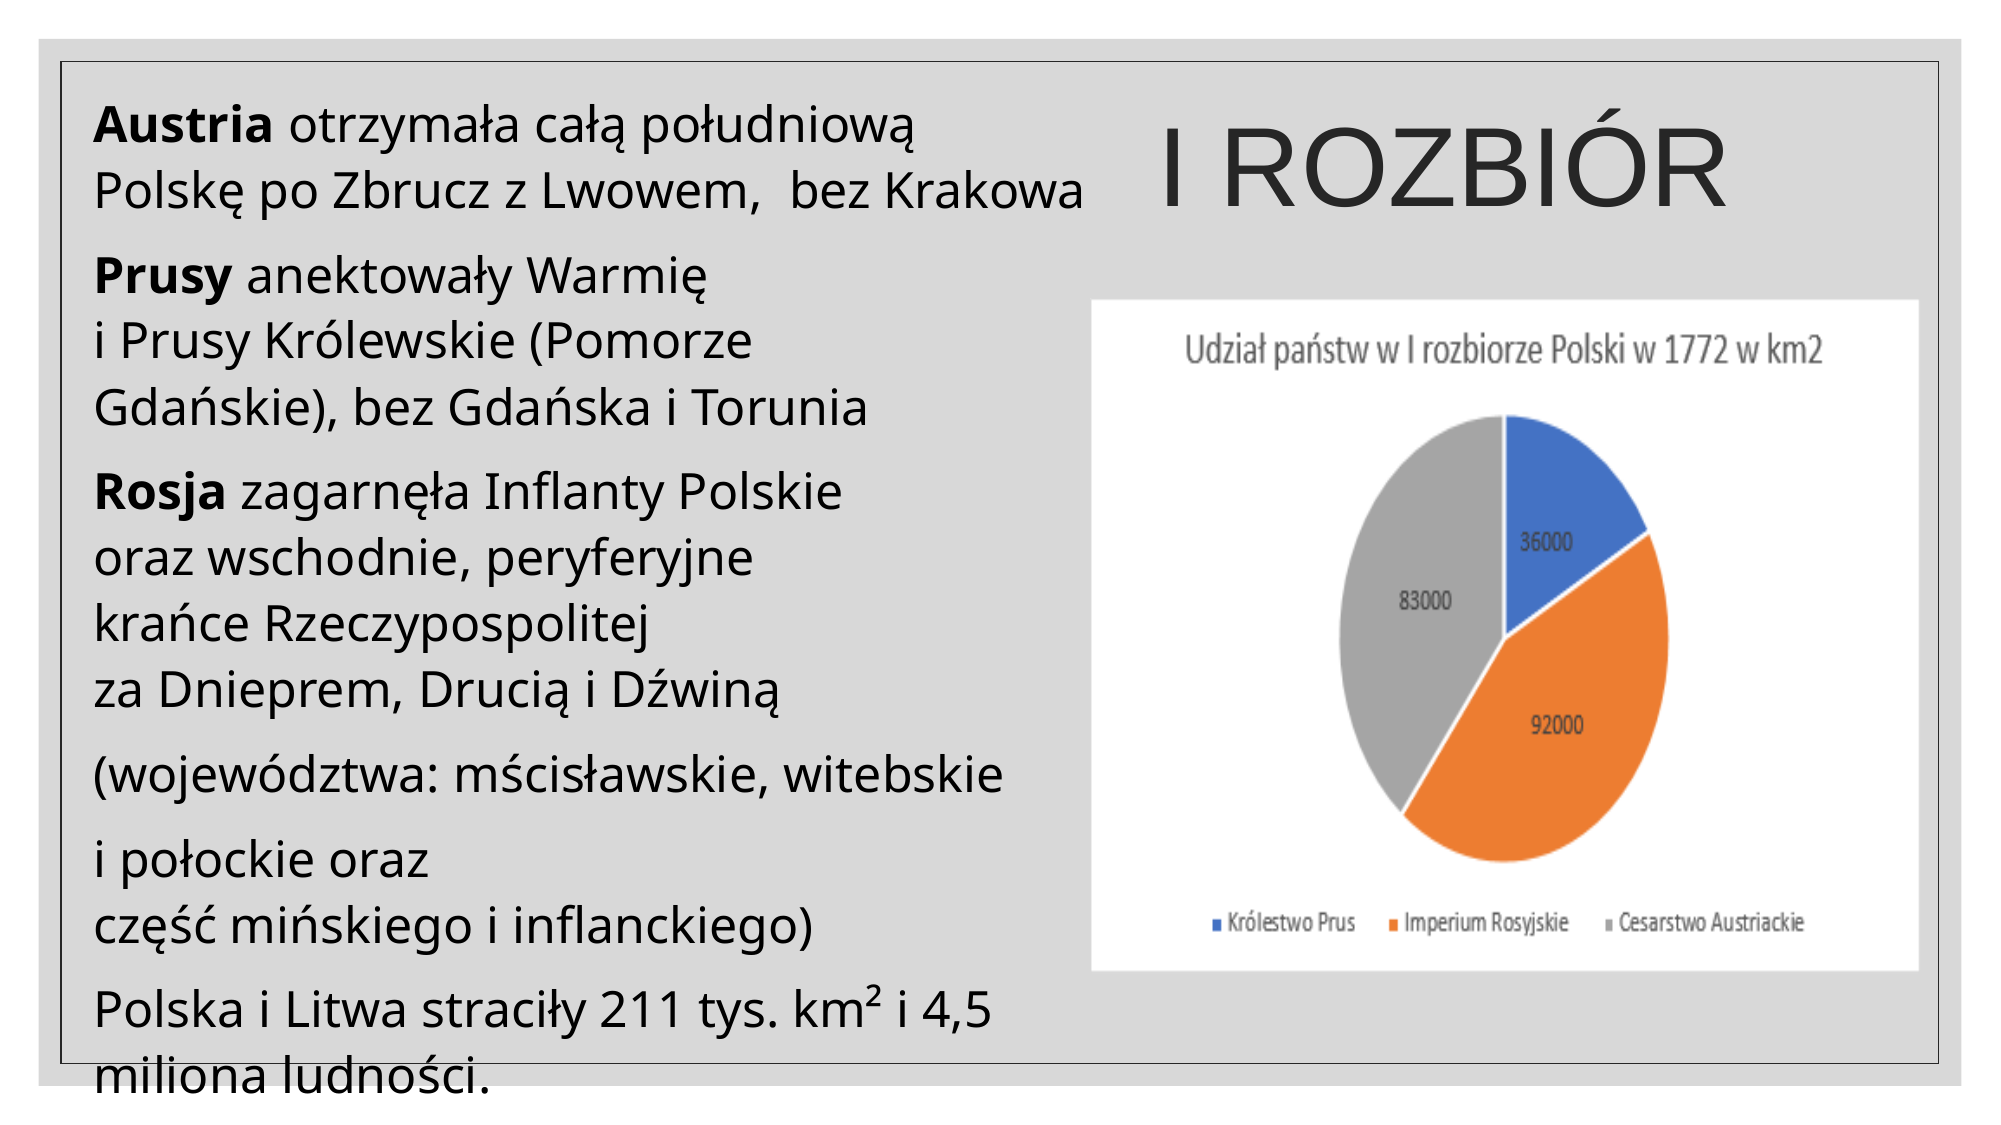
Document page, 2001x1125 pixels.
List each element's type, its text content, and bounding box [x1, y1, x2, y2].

list Austria otrzymała całą południową Polskę po Zbrucz z Lwowem, bez Krakowa Prusy anektowały Warmię i Prusy Królewskie (Pomorze Gdańskie), bez Gdańska i Torunia Rosja zagarnęła Inflanty Polskie oraz wschodnie, peryferyjne krańce Rzeczypospolitej za Dnieprem, Drucią i Dźwiną (województwa: mścisławskie, witebskie i połockie oraz część mińskiego i inflanckiego) Polska i Litwa straciły 211 tys. km² i 4,5 miliona ludności. [78, 78, 1170, 1125]
title I ROZBIÓR [1142, 58, 1780, 282]
picture [1090, 298, 1921, 974]
